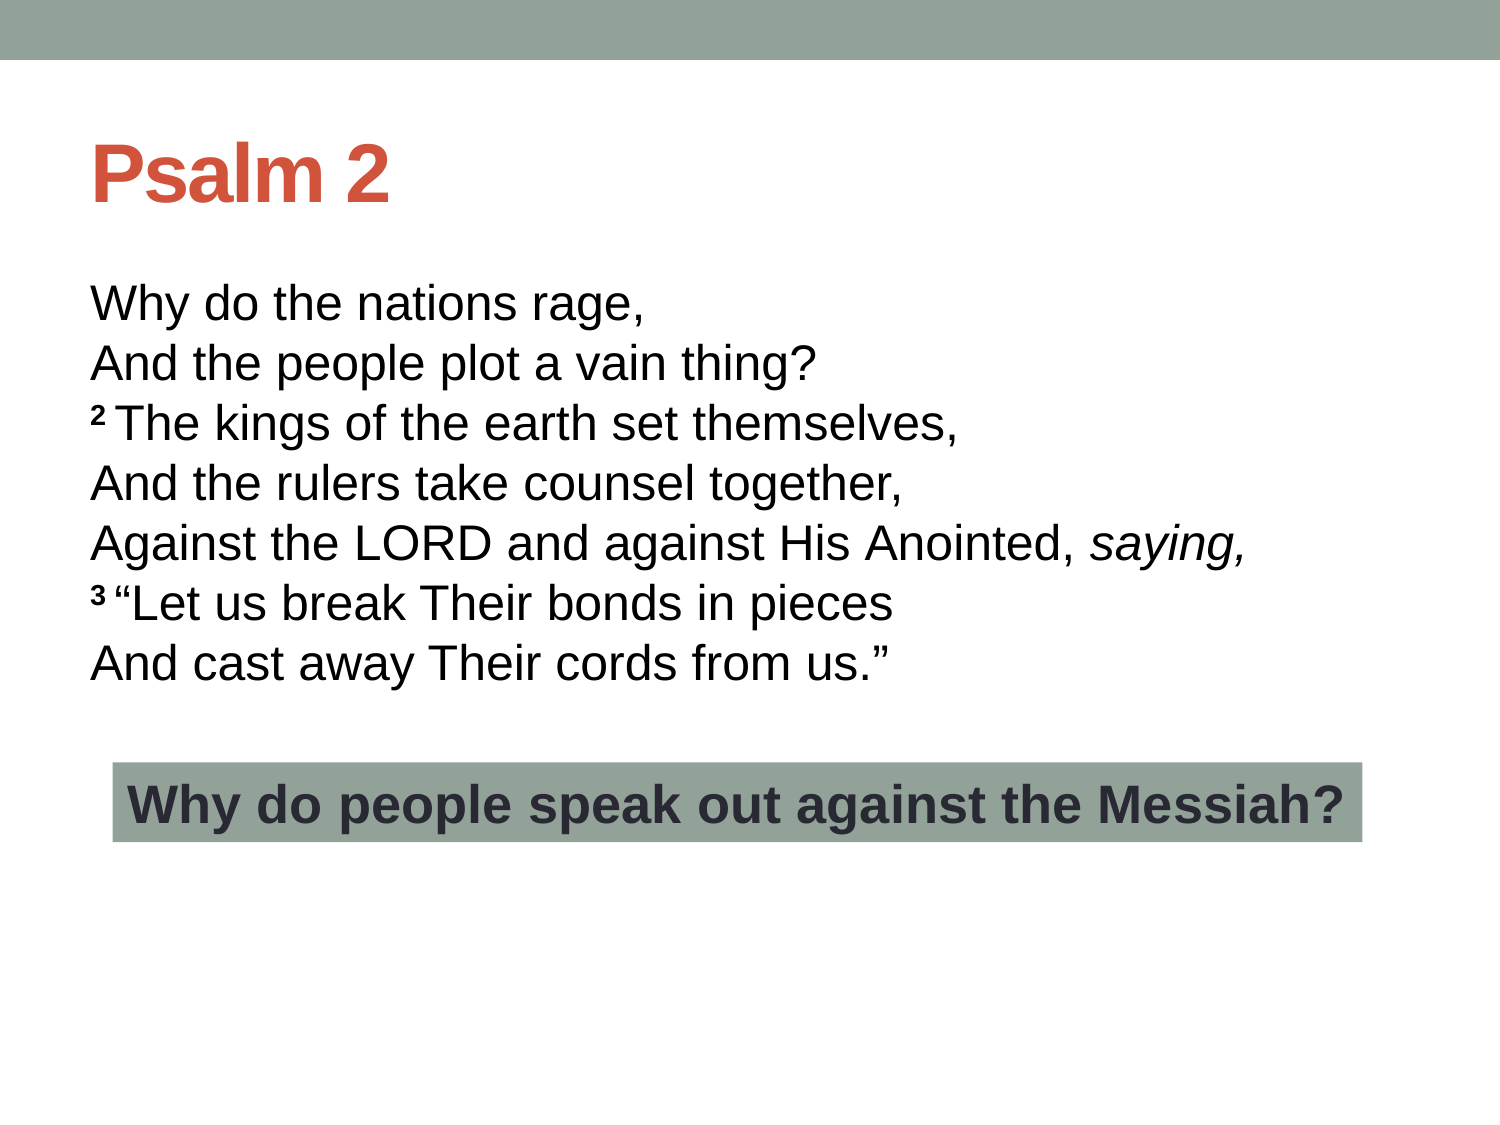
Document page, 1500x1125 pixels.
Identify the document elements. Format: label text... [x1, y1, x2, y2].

text_box Why do people speak out against the Messiah? [112, 762, 1363, 843]
list Why do the nations rage, And the people plot a vain thing? 2 The kings of the earth set themselves, And the rulers take counsel together, Against the Lord and against His Anointed, saying, 3 “Let us break Their bonds in pieces And cast away Their cords from us.” [75, 262, 1425, 750]
title Psalm 2 [75, 87, 1425, 250]
